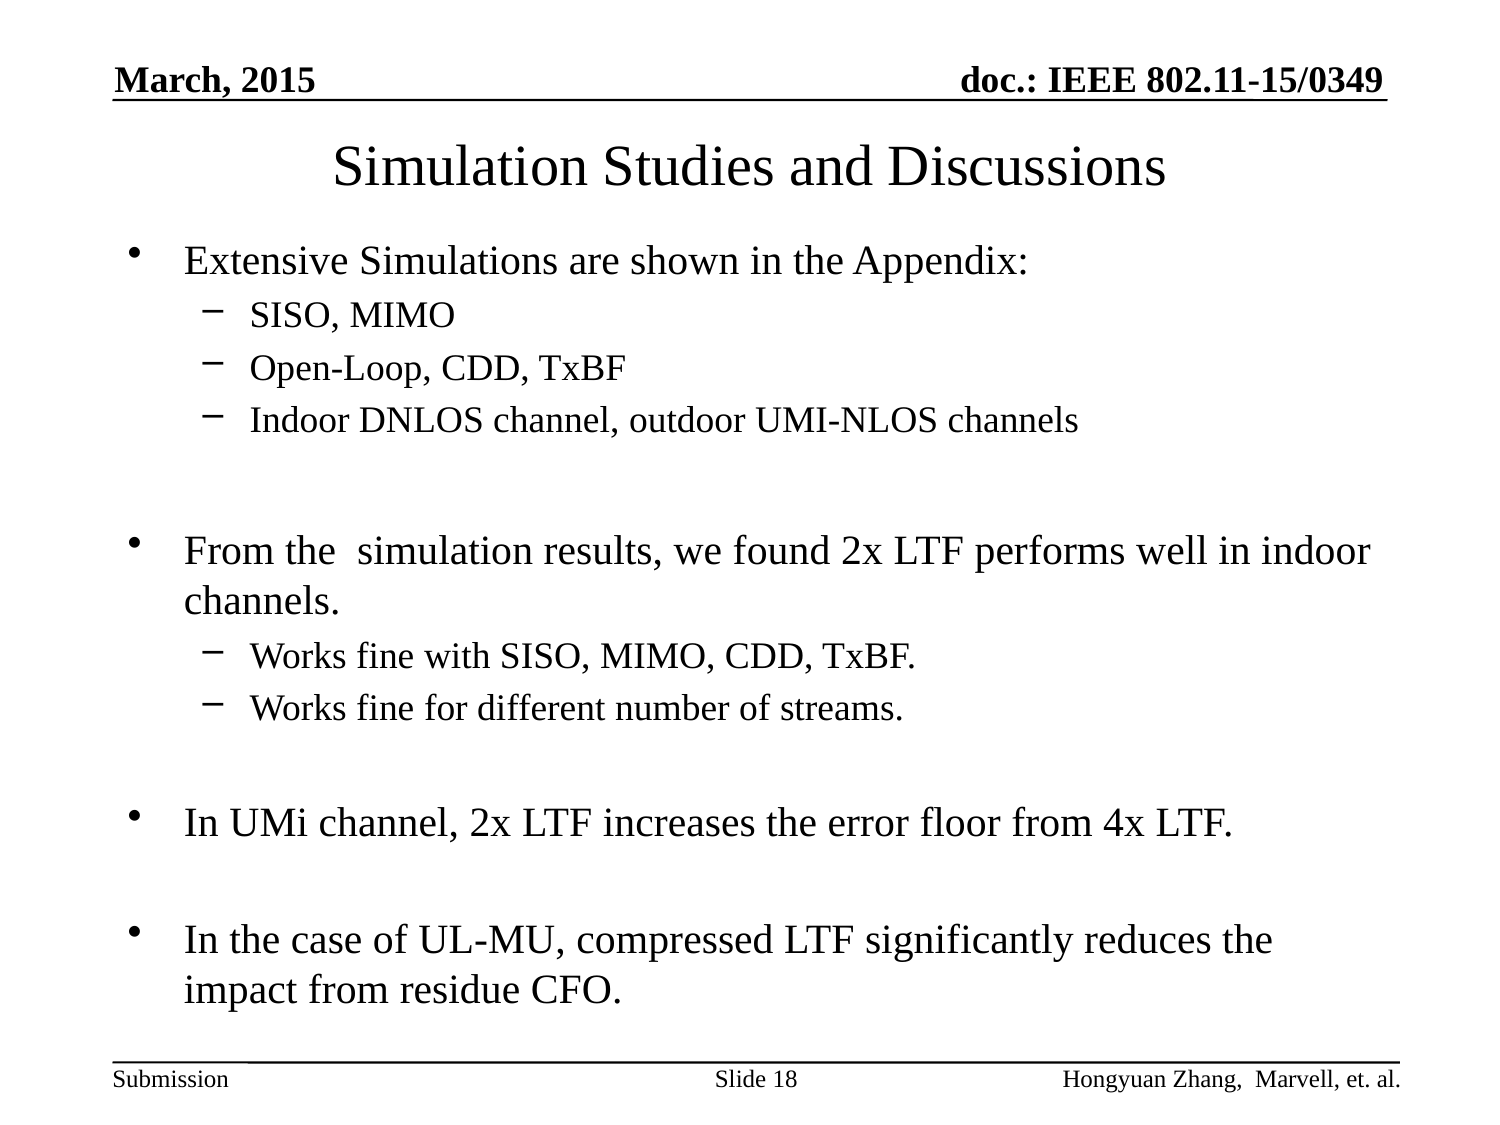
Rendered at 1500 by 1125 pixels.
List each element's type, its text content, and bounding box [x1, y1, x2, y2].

title Simulation Studies and Discussions [112, 112, 1388, 213]
slide_number Slide 18 [712, 1061, 800, 1093]
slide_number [114, 54, 335, 101]
list Extensive Simulations are shown in the Appendix: SISO, MIMO Open-Loop, CDD, TxBF Indoor DNLOS channel, outdoor UMI-NLOS channels From the simulation results, we found 2x LTF performs well in indoor channels. Works fine with SISO, MIMO, CDD, TxBF. Works fine for different number of streams. In UMi channel, 2x LTF increases the error floor from 4x LTF. In the case of UL-MU, compressed LTF significantly reduces the impact from residue CFO. [112, 224, 1388, 1063]
footer Hongyuan Zhang, Marvell, et. al. [1057, 1061, 1402, 1093]
